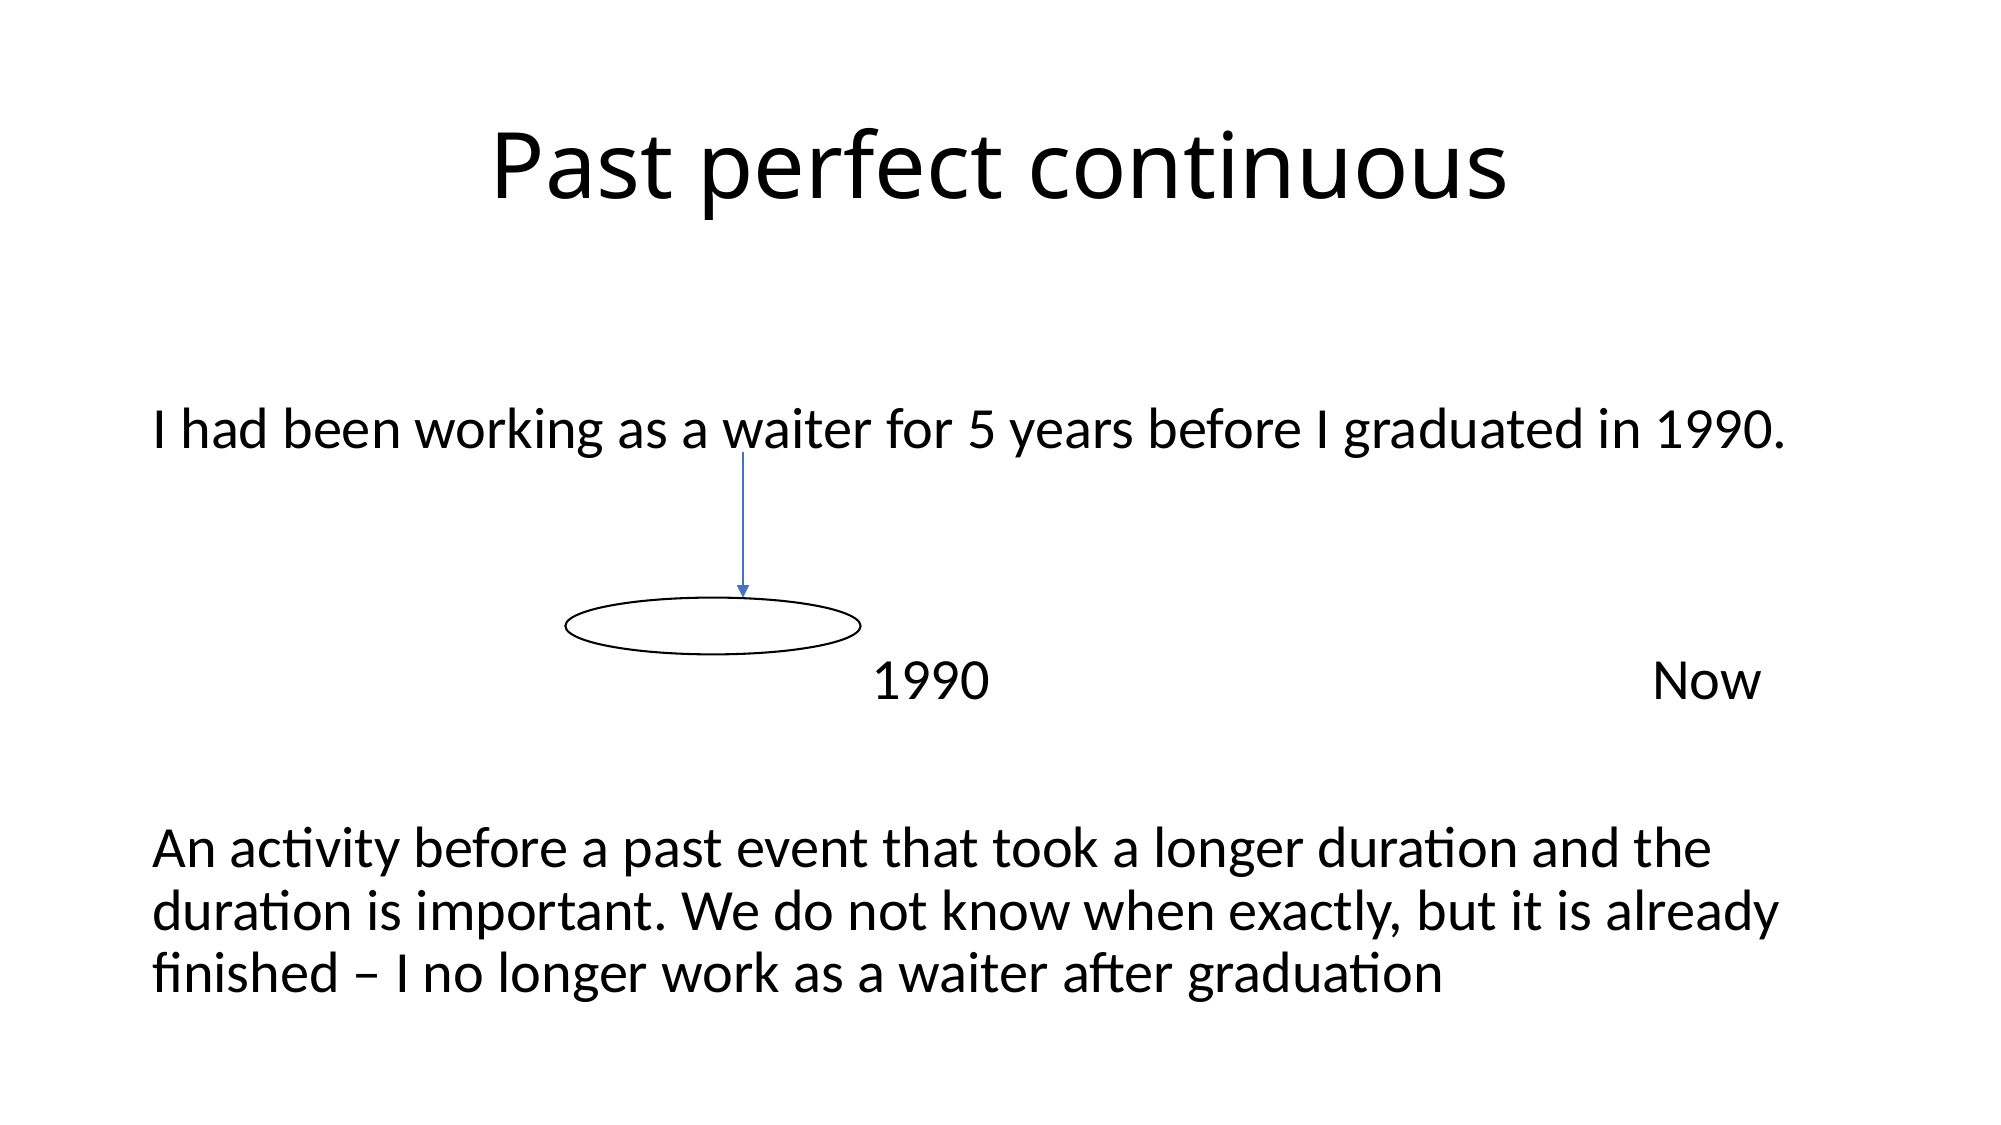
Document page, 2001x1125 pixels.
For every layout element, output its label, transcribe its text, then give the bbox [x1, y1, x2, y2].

title Past perfect continuous [137, 59, 1863, 278]
list I had been working as a waiter for 5 years before I graduated in 1990. 1990 Now An activity before a past event that took a longer duration and the duration is important. We do not know when exactly, but it is already finished – I no longer work as a waiter after graduation [137, 299, 1863, 1014]
text_box [564, 596, 862, 656]
